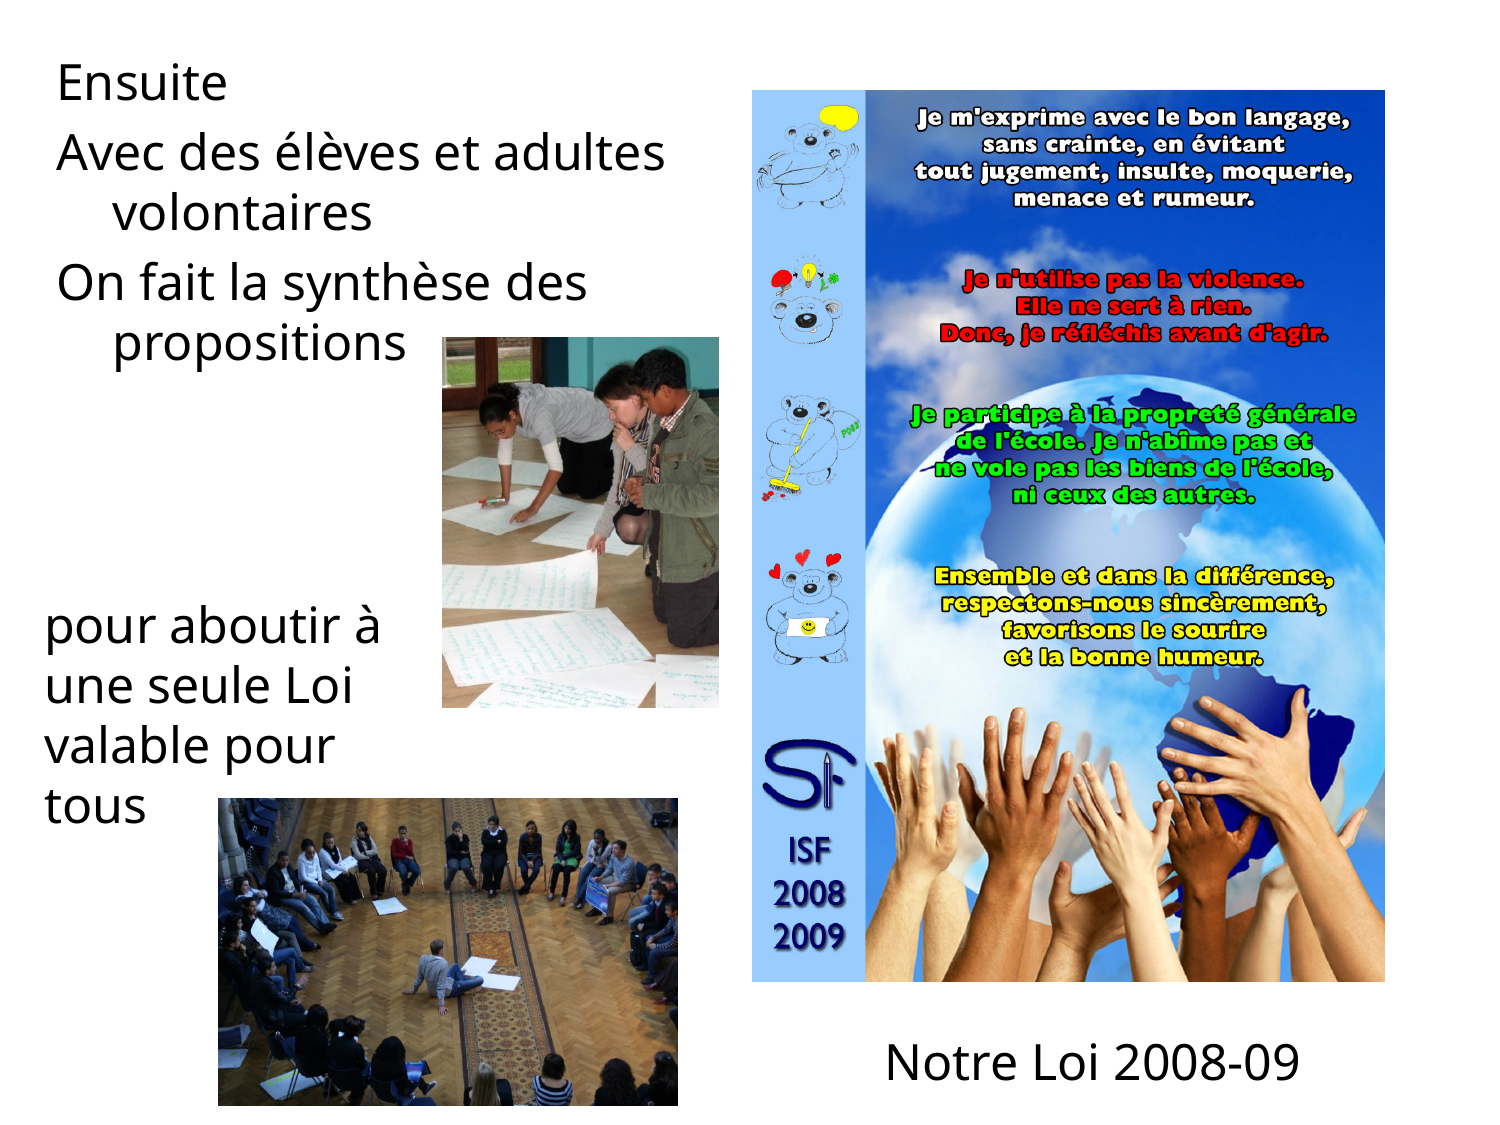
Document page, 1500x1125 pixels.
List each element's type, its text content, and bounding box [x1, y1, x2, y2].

list Ensuite Avec des élèves et adultes volontaires On fait la synthèse des propositions [40, 42, 705, 398]
text_box Notre Loi 2008-09 [773, 1023, 1412, 1098]
picture [442, 337, 720, 709]
picture [751, 89, 1385, 982]
text_box pour aboutir à une seule Loi valable pour tous [29, 586, 408, 841]
picture [218, 798, 678, 1107]
